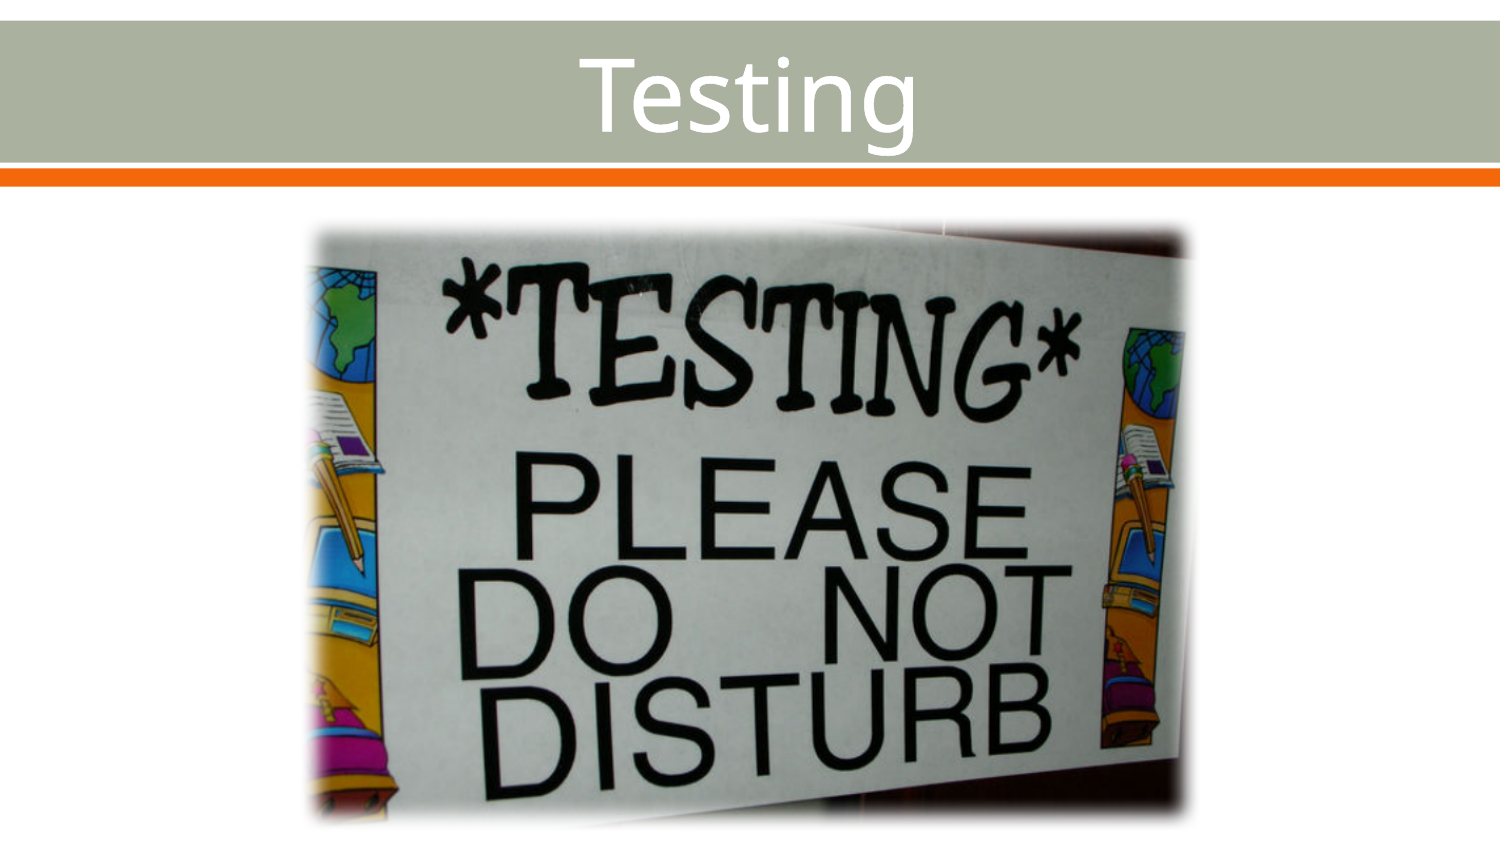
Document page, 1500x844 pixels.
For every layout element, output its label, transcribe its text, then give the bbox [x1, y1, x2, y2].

picture [299, 215, 1201, 834]
title Testing [75, 22, 1425, 160]
